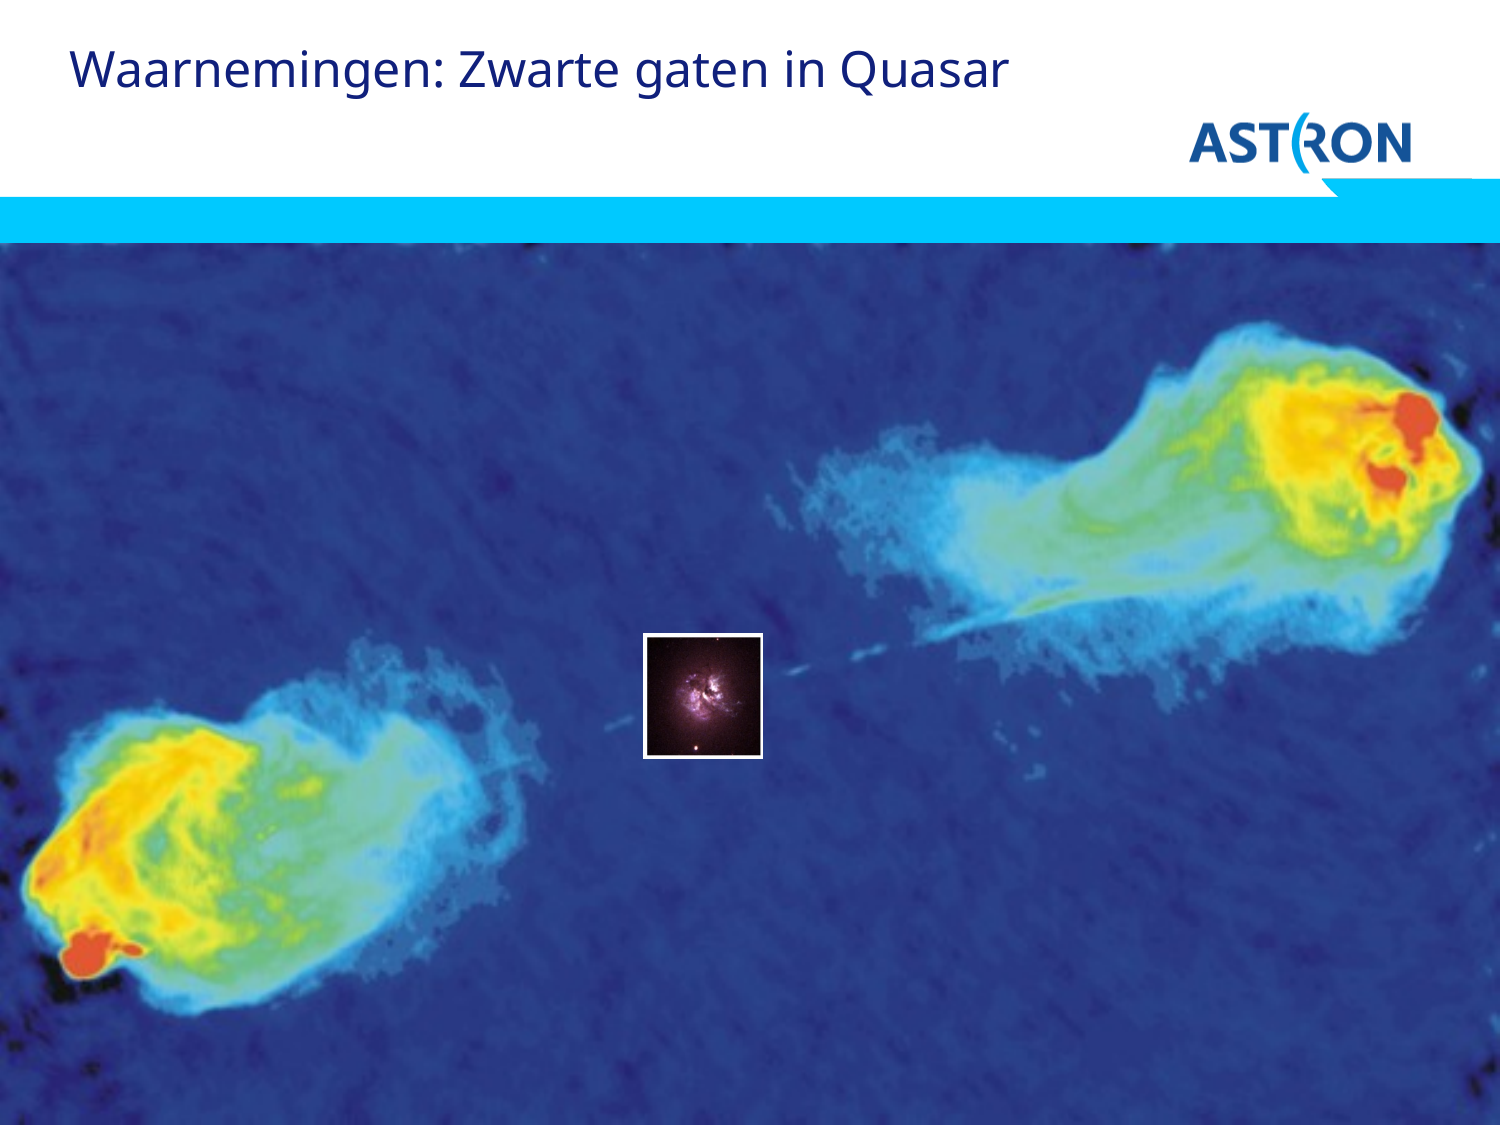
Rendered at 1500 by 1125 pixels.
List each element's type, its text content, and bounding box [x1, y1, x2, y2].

title Waarnemingen: Zwarte gaten in Quasar [69, 37, 1076, 188]
picture [0, 244, 1500, 1125]
picture [0, 0, 1500, 196]
